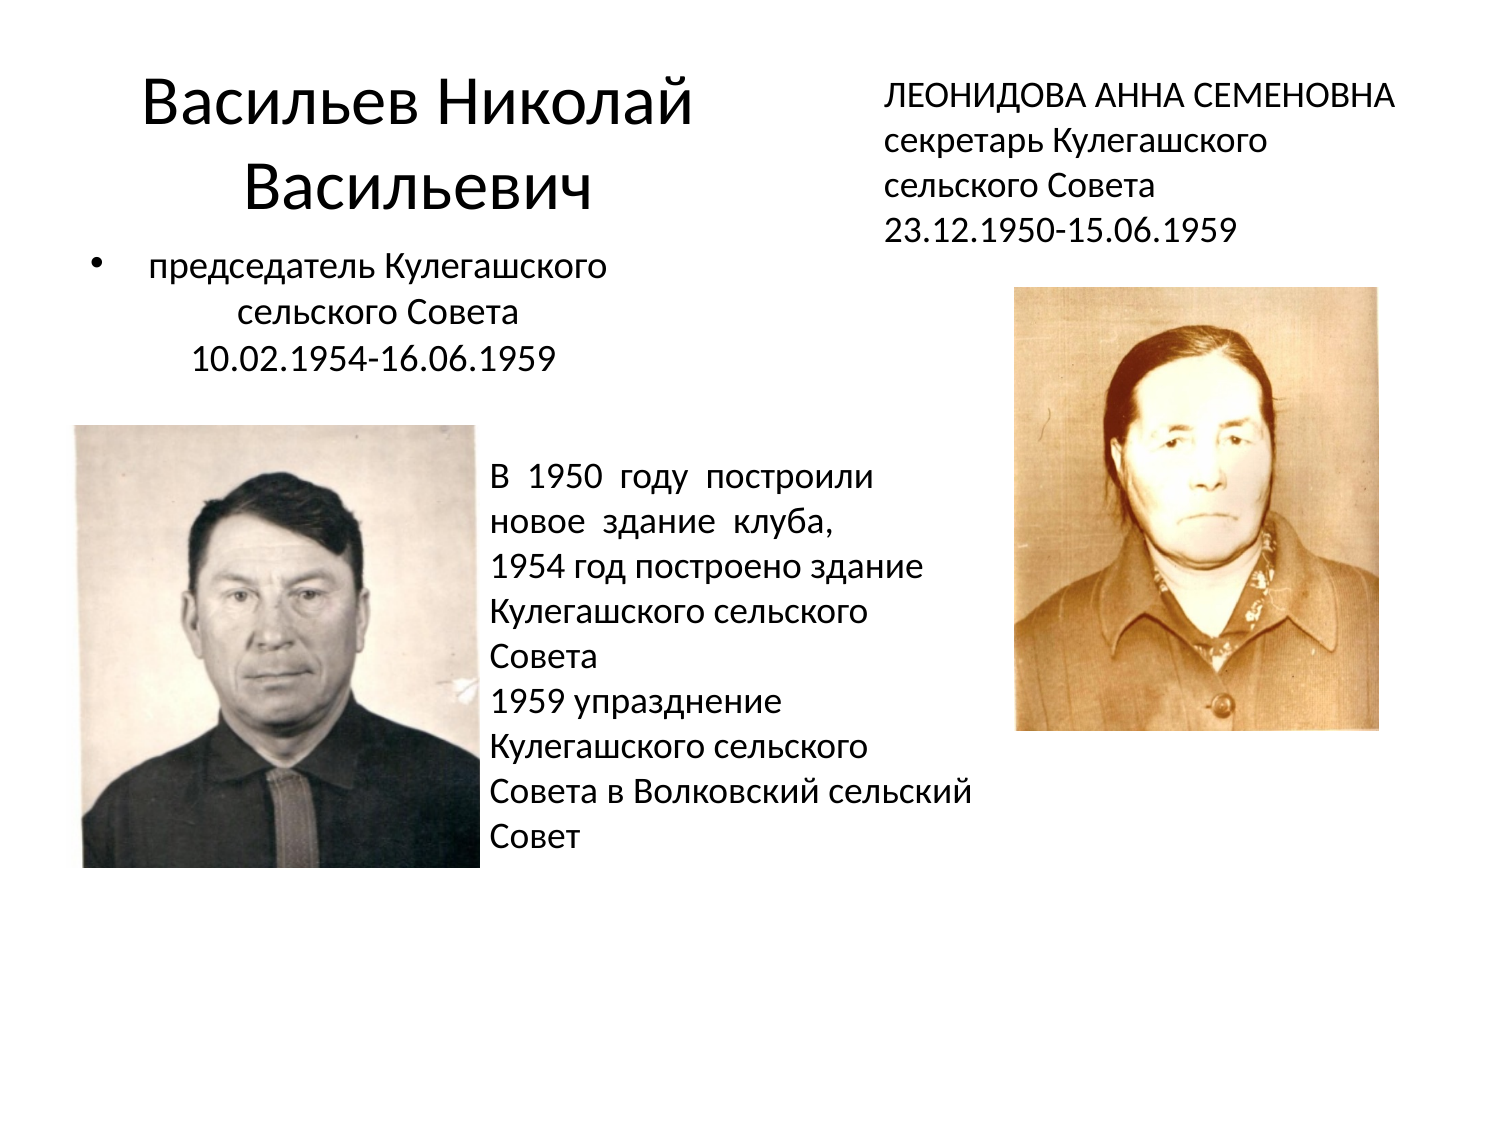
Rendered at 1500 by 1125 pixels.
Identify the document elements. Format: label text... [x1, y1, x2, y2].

picture [66, 424, 481, 868]
list председатель Кулегашского сельского Совета 10.02.1954-16.06.1959 [75, 231, 625, 400]
text_box В 1950 году построили новое здание клуба, 1954 год построено здание Кулегашского сельского Совета 1959 упразднение Кулегашского сельского Совета в Волковский сельский Совет [485, 443, 1000, 864]
picture [1013, 287, 1380, 731]
title Васильев Николай Васильевич [75, 45, 763, 233]
text_box ЛЕОНИДОВА АННА СЕМЕНОВНА секретарь Кулегашского сельского Совета 23.12.1950-15.06.1959 [869, 62, 1418, 258]
